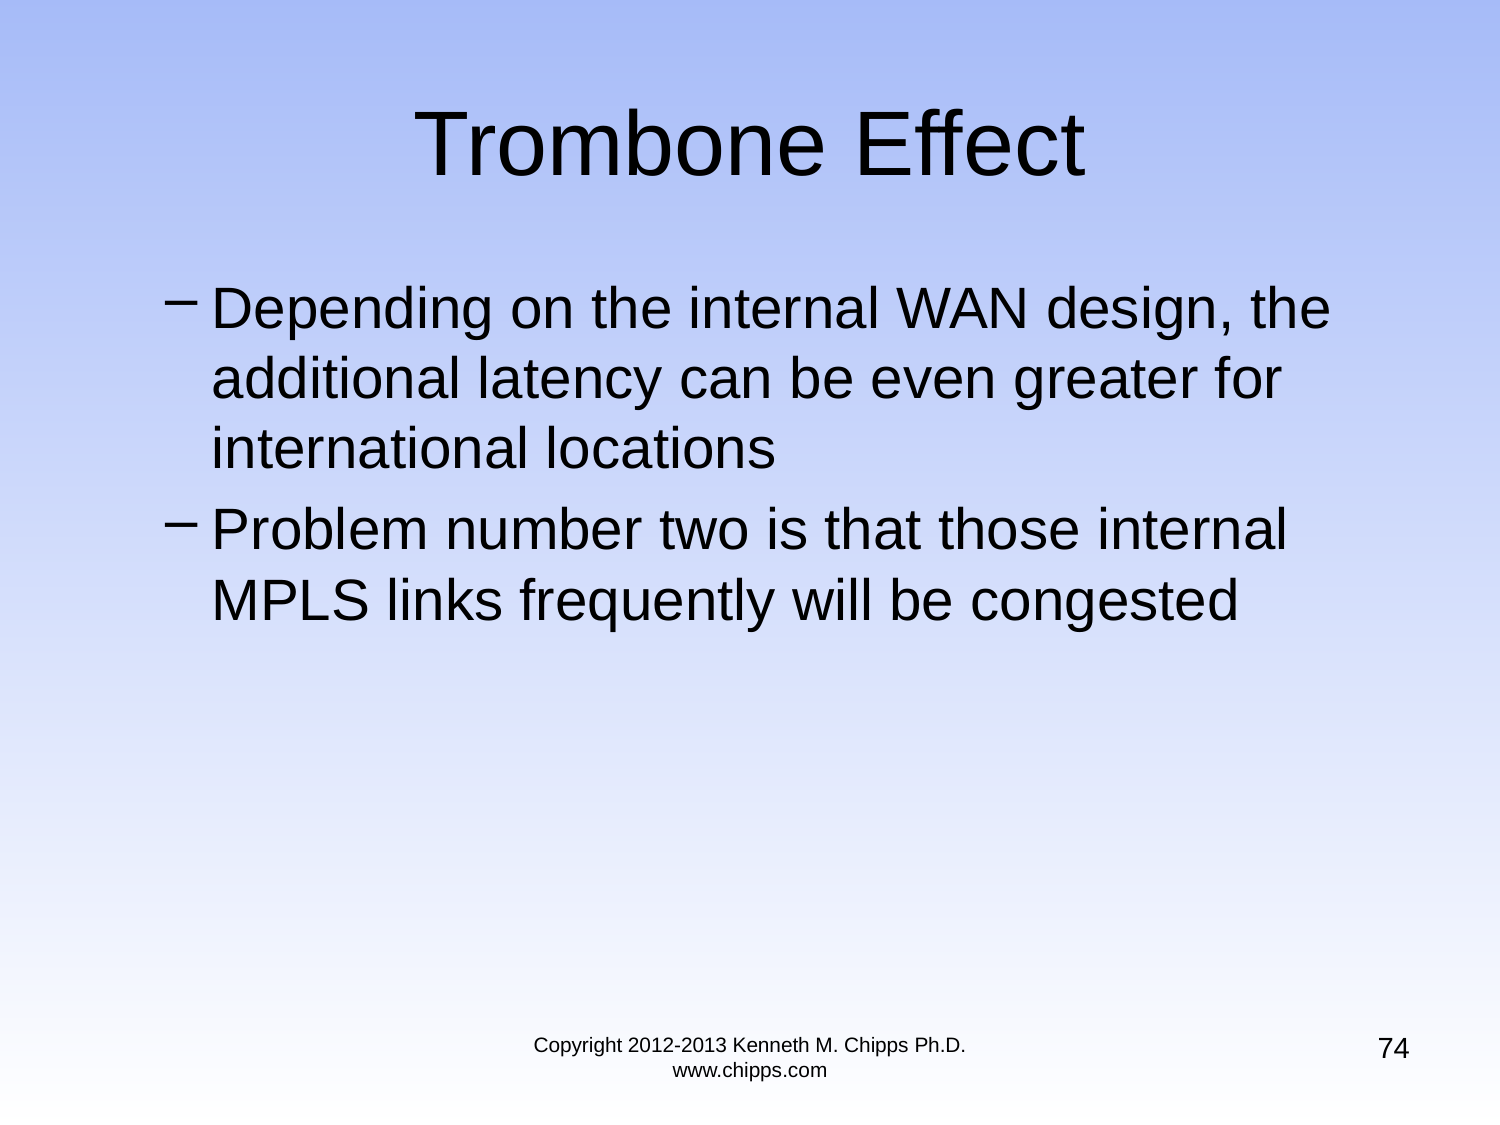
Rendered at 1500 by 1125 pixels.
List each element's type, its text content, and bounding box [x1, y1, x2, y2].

slide_number 74 [1074, 1021, 1426, 1101]
footer Copyright 2012-2013 Kenneth M. Chipps Ph.D. www.chipps.com [449, 1024, 1051, 1103]
list Depending on the internal WAN design, the additional latency can be even greater for international locations Problem number two is that those internal MPLS links frequently will be congested [74, 262, 1426, 1006]
title Trombone Effect [74, 44, 1426, 233]
